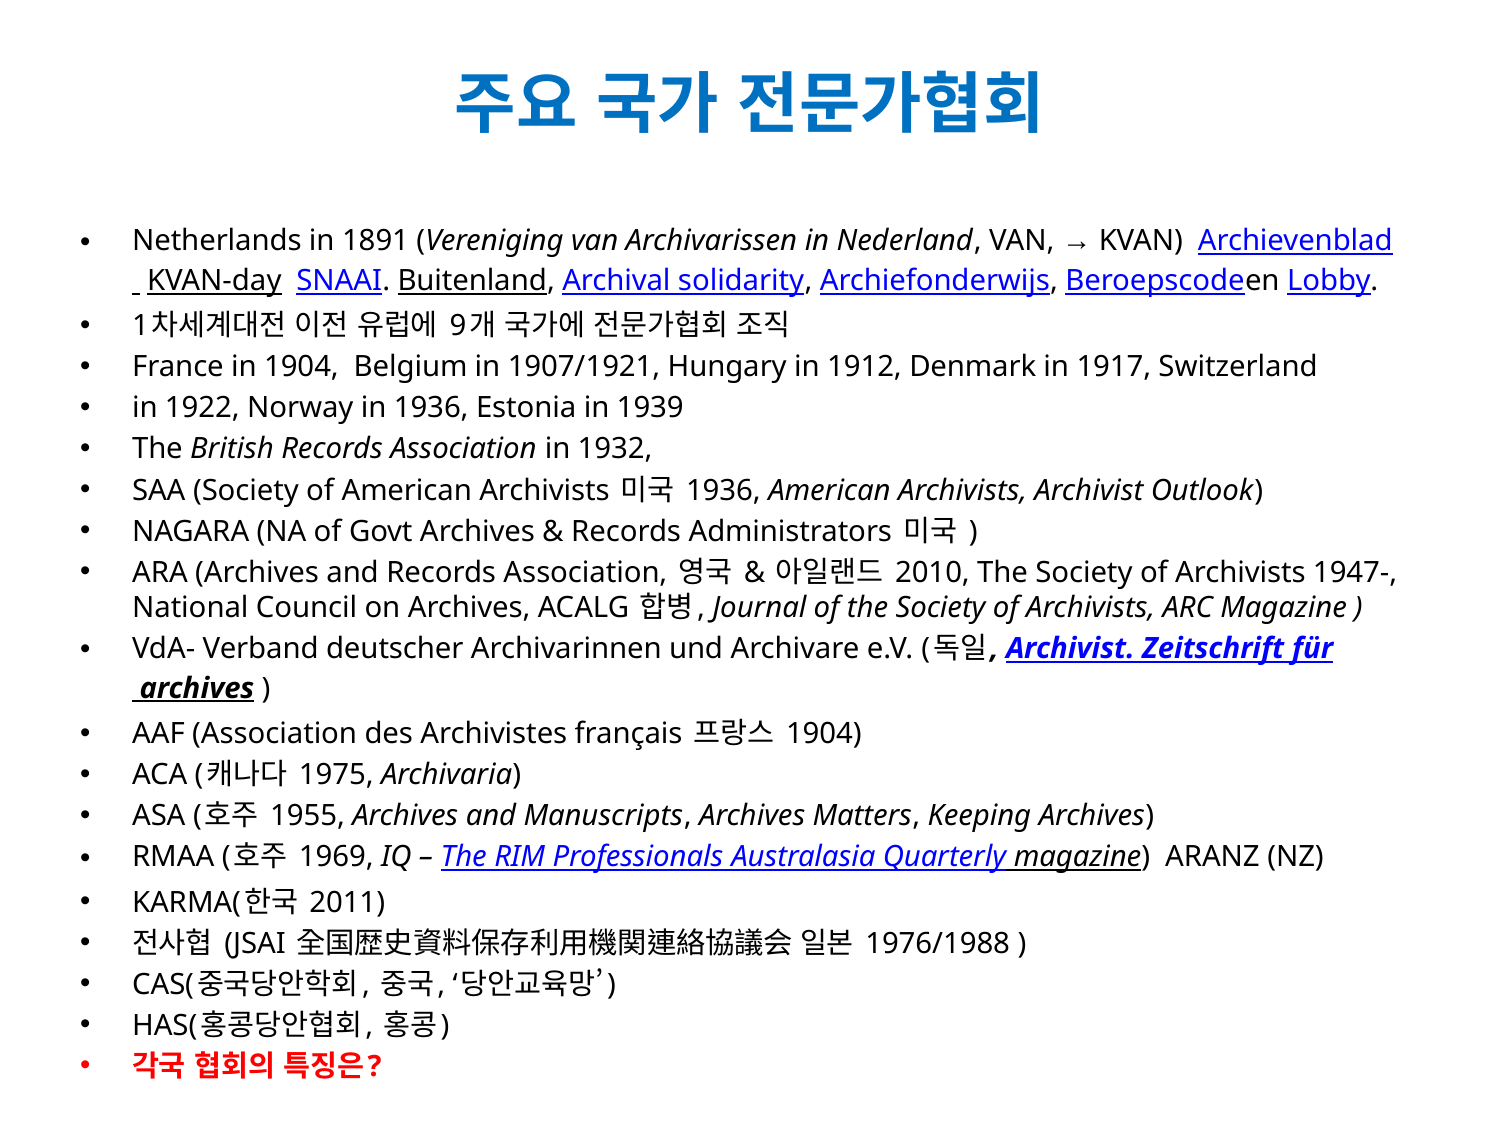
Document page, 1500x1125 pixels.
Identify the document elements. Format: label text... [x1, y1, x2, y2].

list Netherlands in 1891 (Vereniging van Archivarissen in Nederland, VAN, → KVAN) Archievenblad KVAN-day SNAAI. Buitenland, Archival solidarity, Archiefonderwijs, Beroepscodeen Lobby. 1차세계대전 이전 유럽에 9개 국가에 전문가협회 조직 France in 1904, Belgium in 1907/1921, Hungary in 1912, Denmark in 1917, Switzerland in 1922, Norway in 1936, Estonia in 1939 The British Records Association in 1932, SAA (Society of American Archivists 미국 1936, American Archivists, Archivist Outlook) NAGARA (NA of Govt Archives & Records Administrators 미국 ) ARA (Archives and Records Association, 영국 & 아일랜드 2010, The Society of Archivists 1947-, National Council on Archives, ACALG 합병, Journal of the Society of Archivists, ARC Magazine ) VdA- Verband deutscher Archivarinnen und Archivare e.V. (독일, Archivist. Zeitschrift für archives ) AAF (Association des Archivistes français 프랑스 1904) ACA (캐나다 1975, Archivaria) ASA (호주 1955, Archives and Manuscripts, Archives Matters, Keeping Archives) RMAA (호주 1969, IQ – The RIM Professionals Australasia Quarterly magazine) ARANZ (NZ) KARMA(한국 2011) 전사협 (JSAI 全国歴史資料保存利用機関連絡協議会 일본 1976/1988 ) CAS(중국당안학회, 중국, ‘당안교육망’) HAS(홍콩당안협회, 홍콩) 각국 협회의 특징은? [64, 172, 1415, 1125]
title 주요 국가 전문가협회 [75, 7, 1425, 195]
